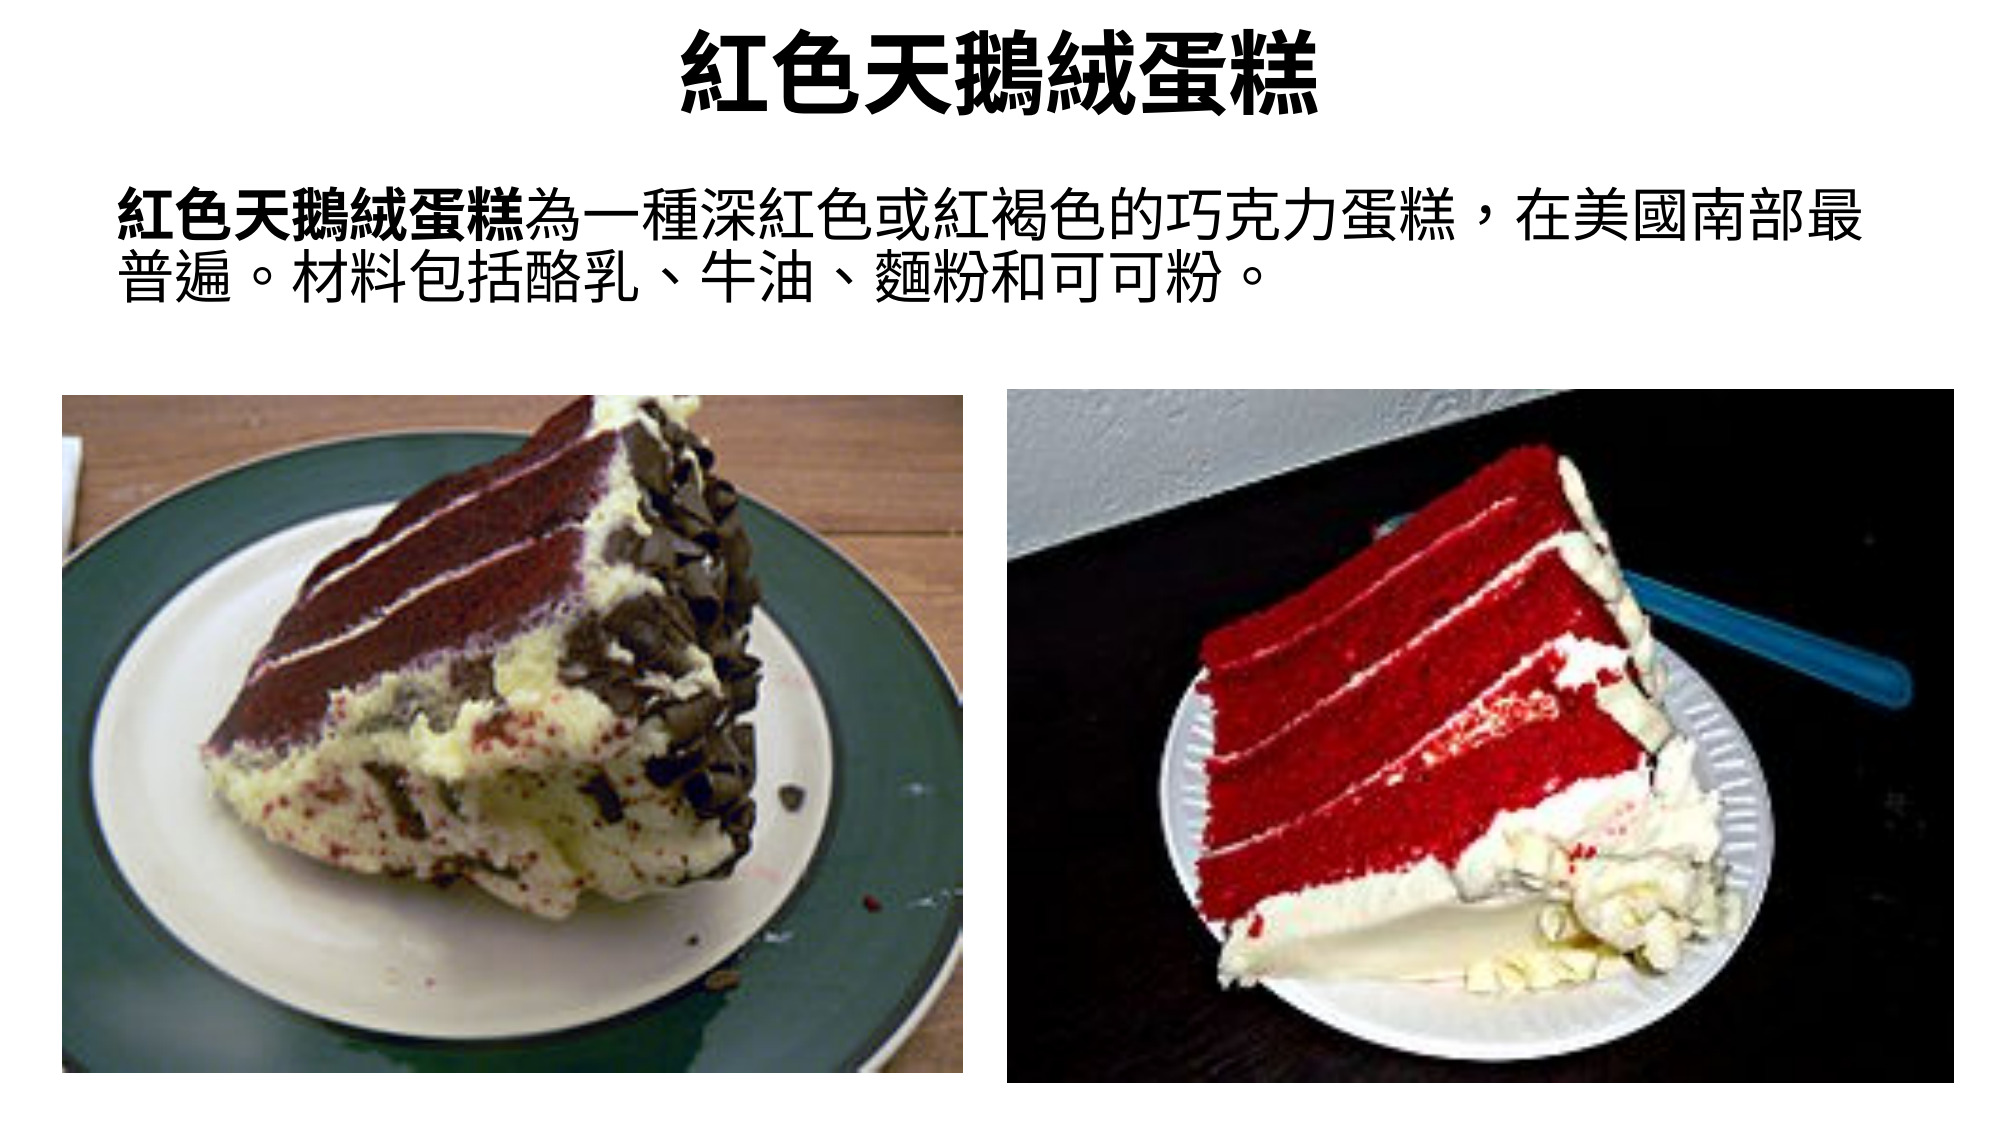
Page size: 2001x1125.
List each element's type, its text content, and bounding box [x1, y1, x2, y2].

list 紅色天鵝絨蛋糕為一種深紅色或紅褐色的巧克力蛋糕，在美國南部最普遍。材料包括酪乳、牛油、麵粉和可可粉。 [101, 178, 1897, 360]
title 紅色天鵝絨蛋糕 [137, 0, 1863, 157]
picture [62, 395, 963, 1073]
picture [1007, 389, 1954, 1083]
